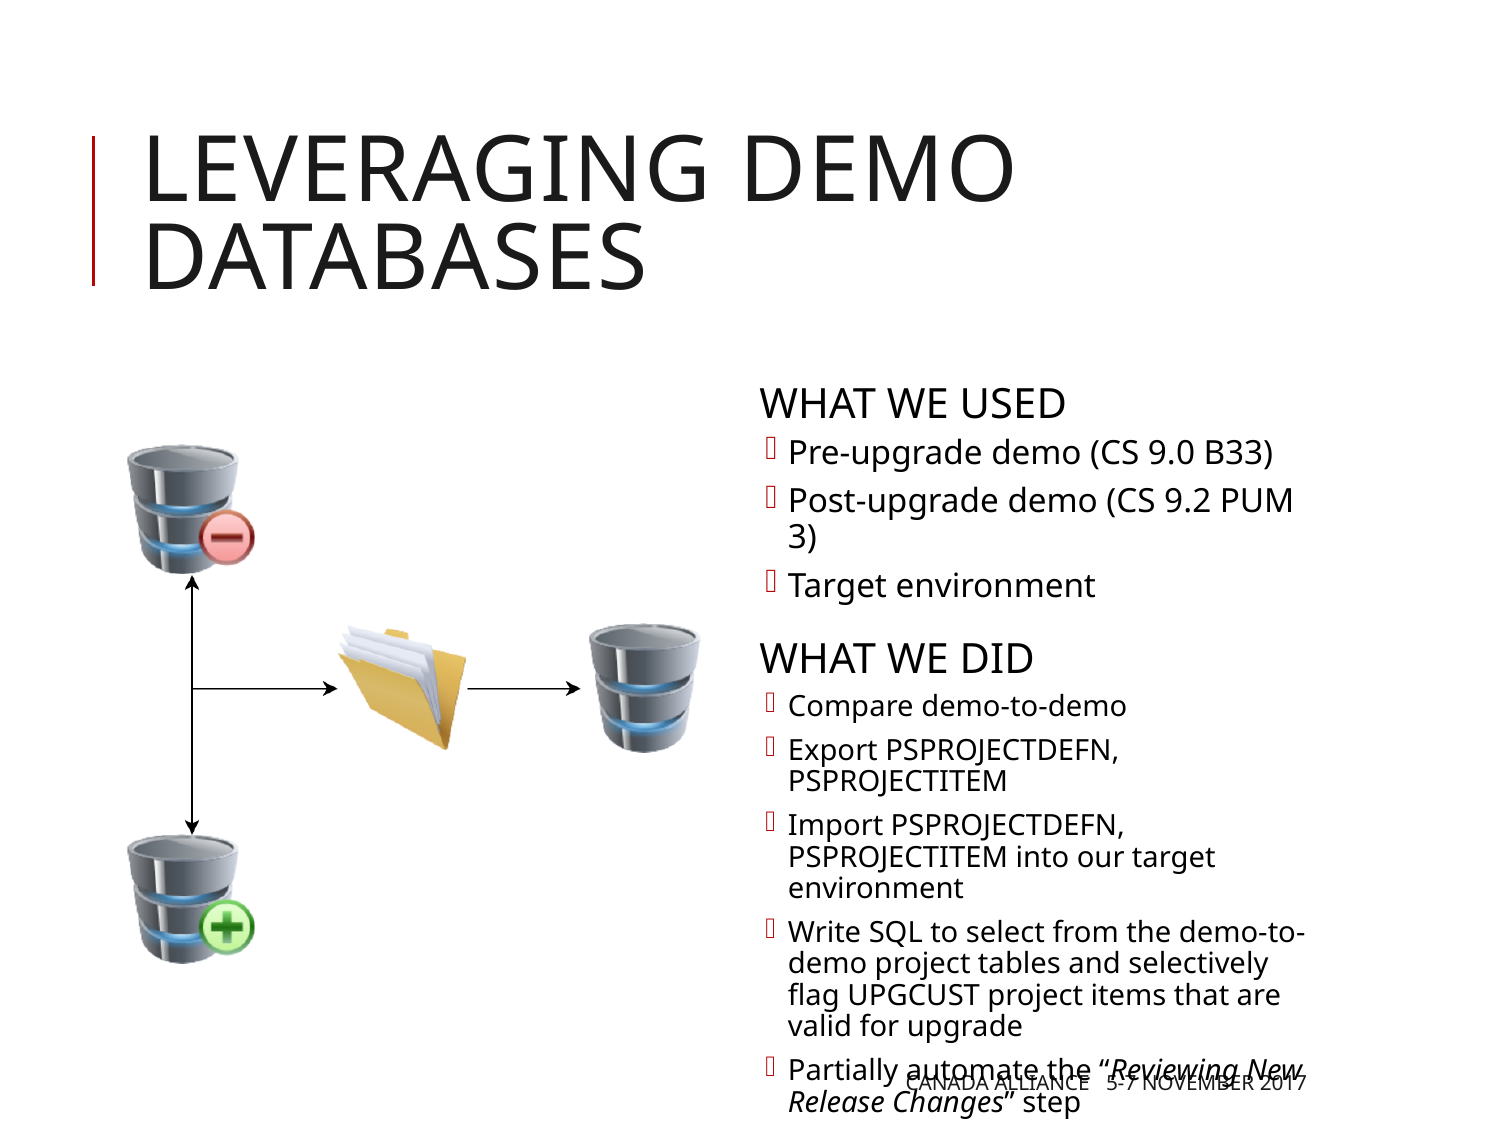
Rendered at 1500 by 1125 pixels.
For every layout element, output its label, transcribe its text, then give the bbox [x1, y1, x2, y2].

list WHAT WE USED Pre-upgrade demo (CS 9.0 B33) Post-upgrade demo (CS 9.2 PUM 3) Target environment WHAT WE DID Compare demo-to-demo Export PSPROJECTDEFN, PSPROJECTITEM Import PSPROJECTDEFN, PSPROJECTITEM into our target environment Write SQL to select from the demo-to-demo project tables and selectively flag UPGCUST project items that are valid for upgrade Partially automate the “Reviewing New Release Changes” step [736, 375, 1322, 1035]
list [125, 444, 712, 966]
footer Canada Alliance 5-7 November 2017 [595, 1061, 1322, 1107]
title LEVERAGING DEMO DATABASES [126, 96, 1322, 342]
